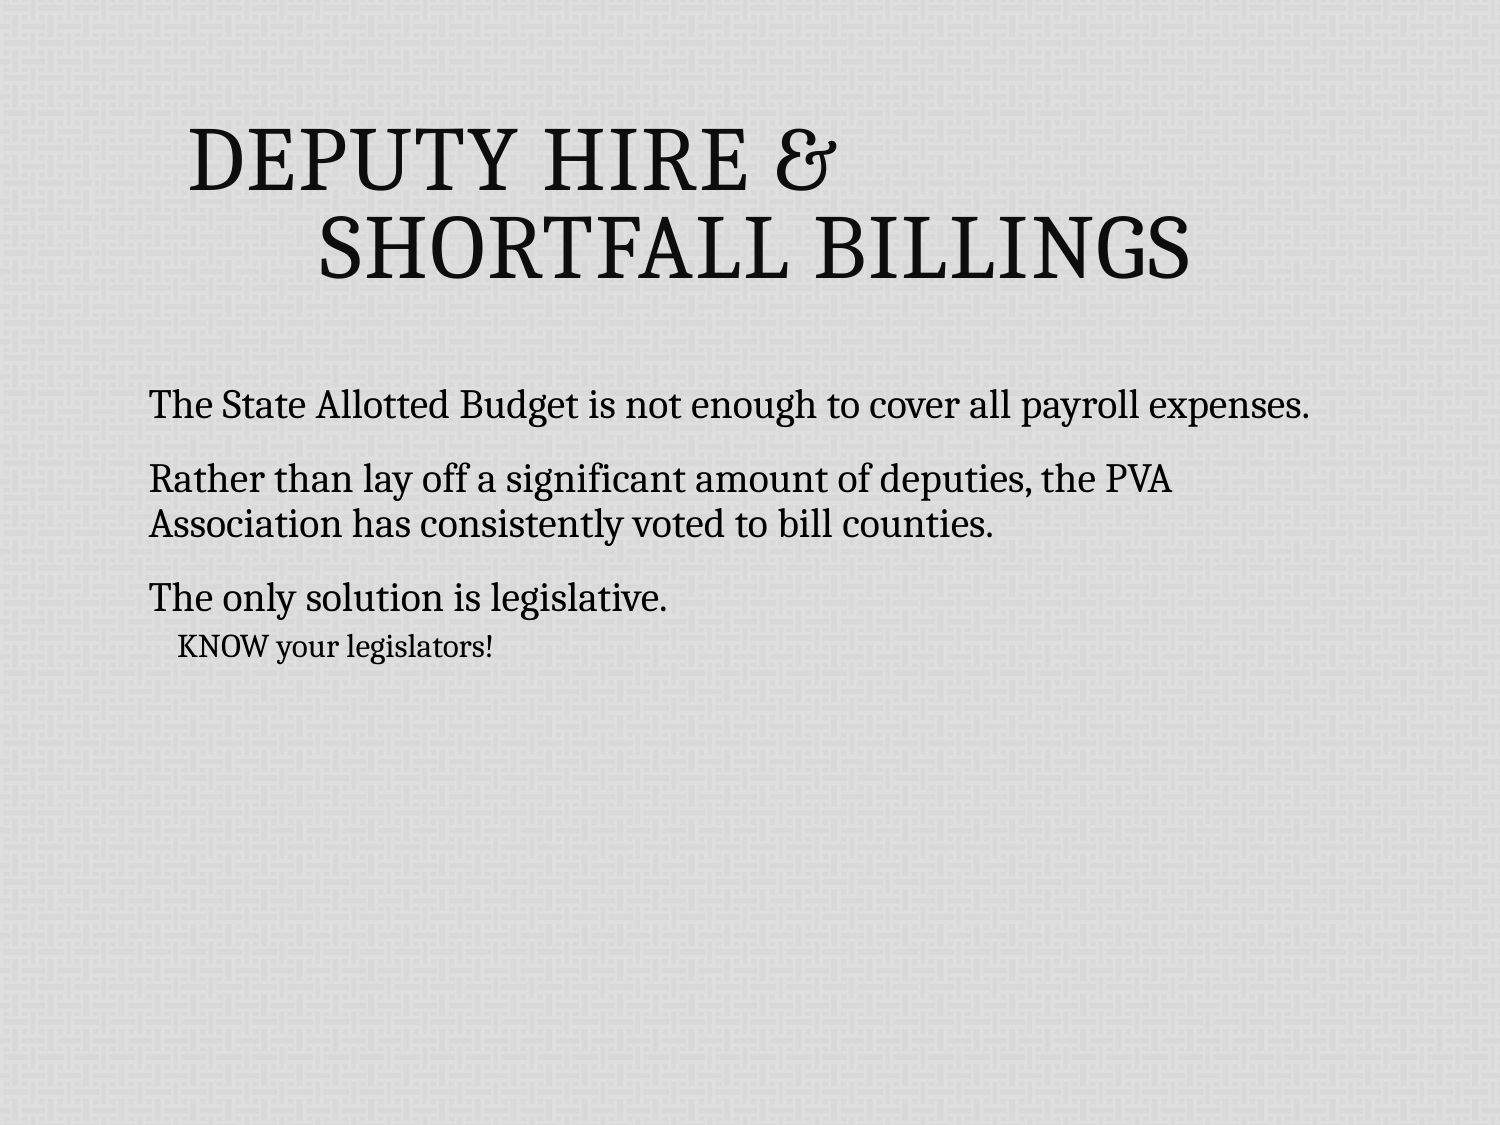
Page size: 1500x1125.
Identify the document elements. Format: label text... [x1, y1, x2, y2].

title Deputy Hire & Shortfall Billings [172, 112, 1325, 344]
list The State Allotted Budget is not enough to cover all payroll expenses. Rather than lay off a significant amount of deputies, the PVA Association has consistently voted to bill counties. The only solution is legislative. KNOW your legislators! [126, 375, 1322, 1035]
